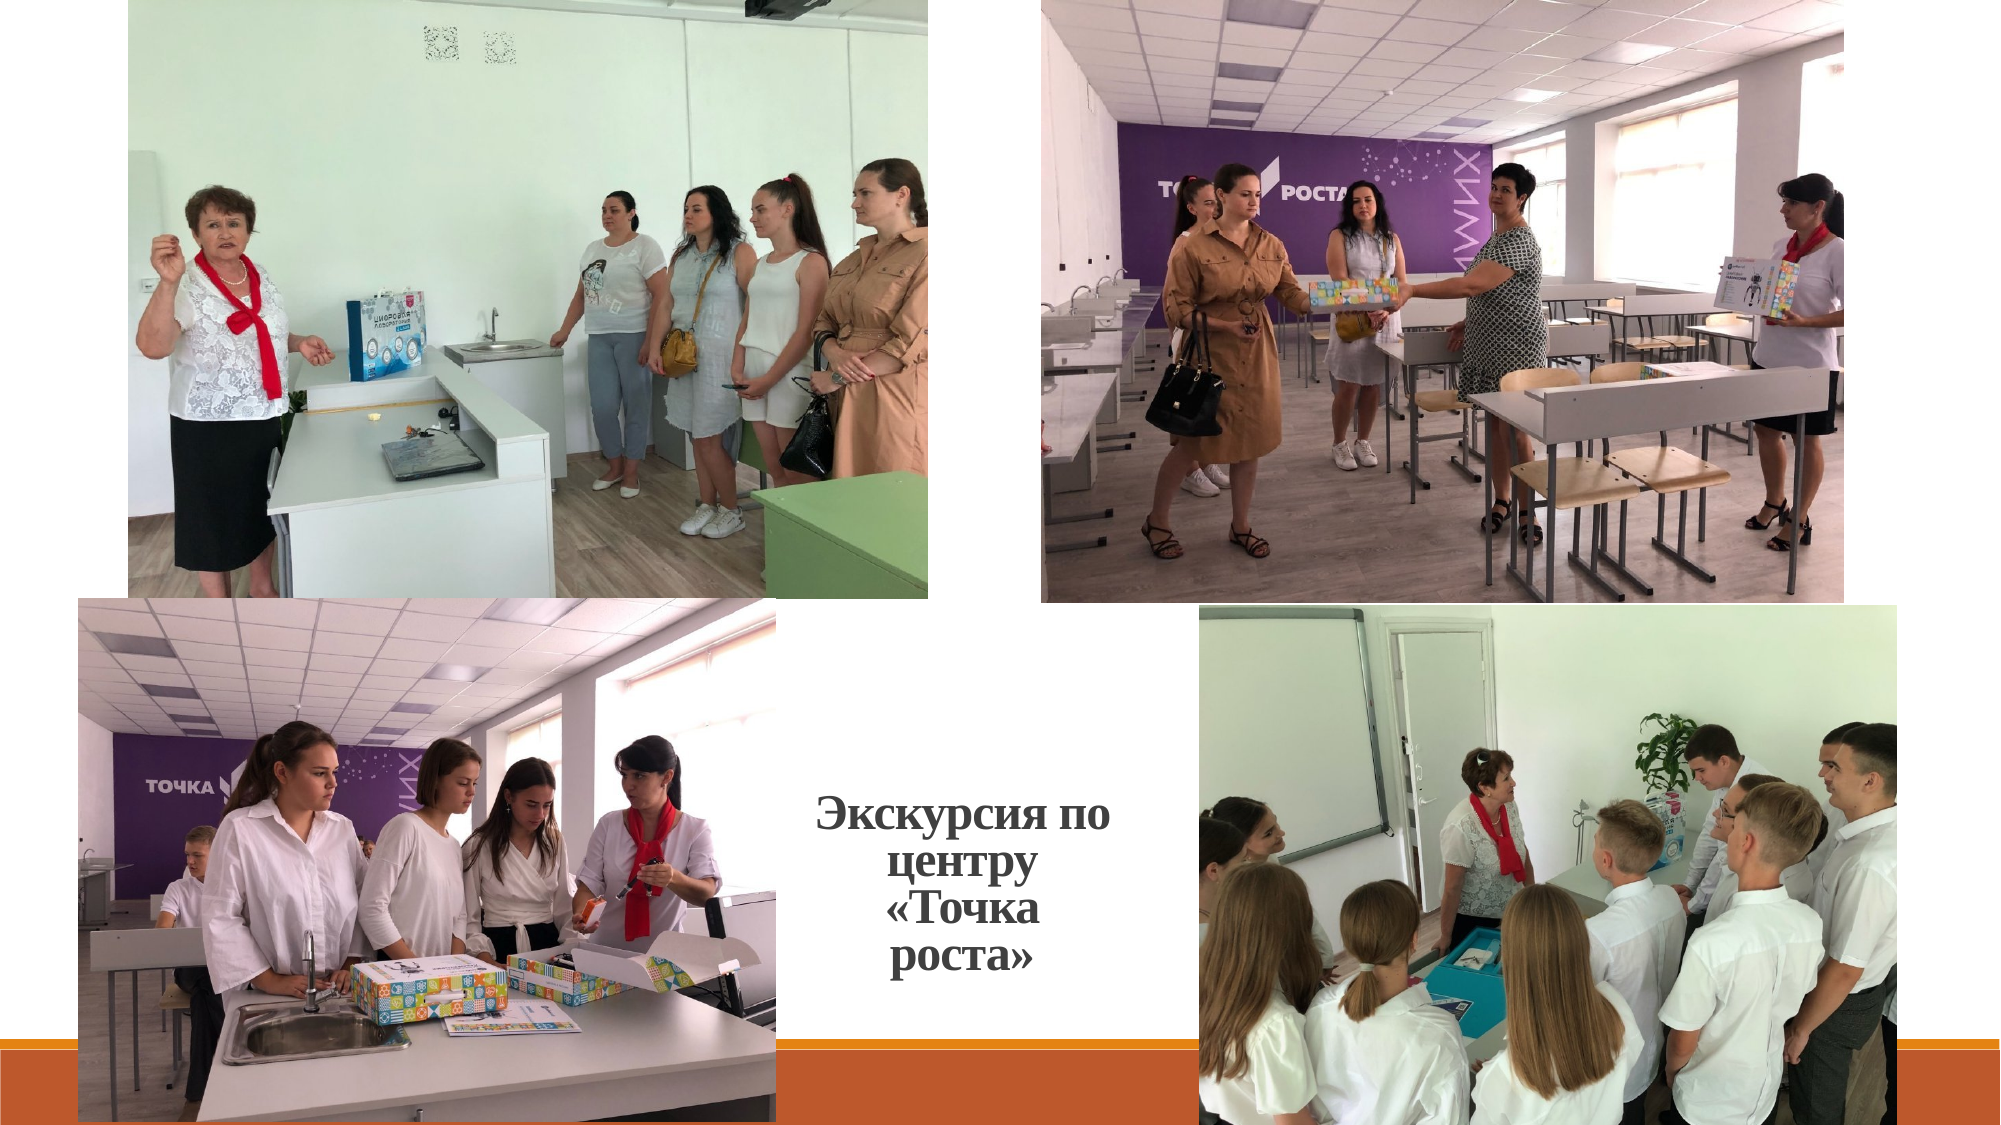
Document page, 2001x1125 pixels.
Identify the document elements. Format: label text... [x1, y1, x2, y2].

picture [1041, 0, 1845, 603]
title Экскурсия по центру «Точка роста» [796, 769, 1128, 988]
picture [1198, 604, 1897, 1125]
picture [78, 0, 928, 1123]
